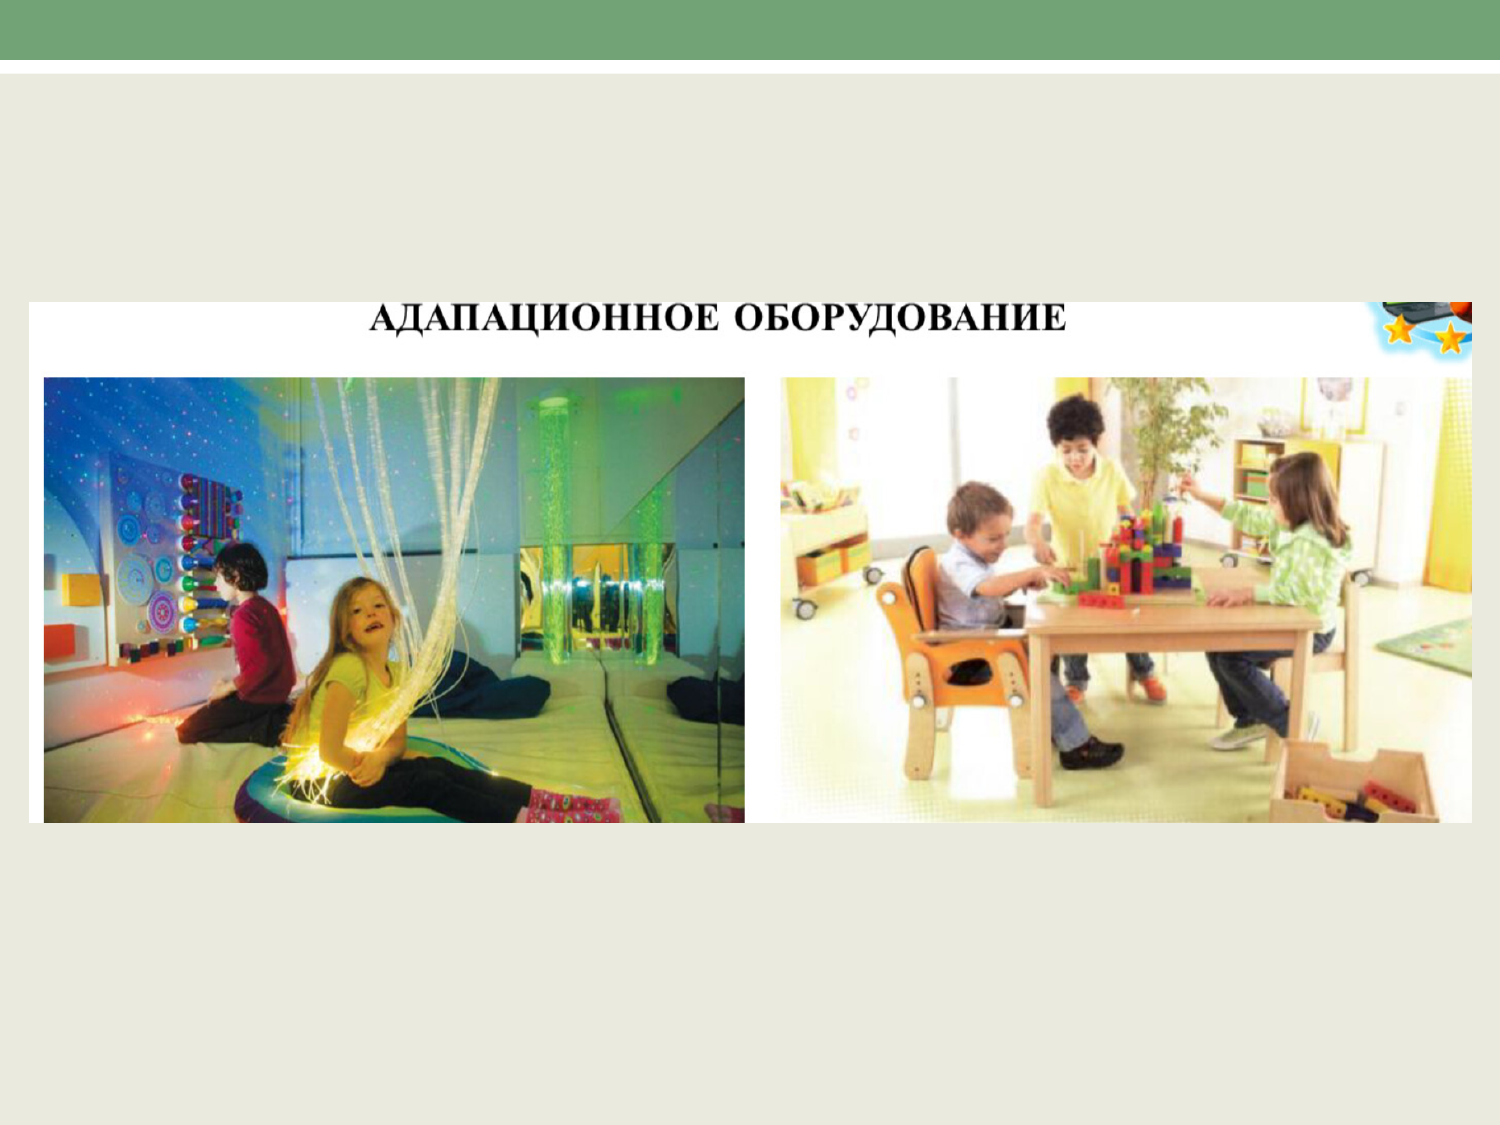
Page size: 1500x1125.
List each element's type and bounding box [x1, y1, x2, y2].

picture [29, 302, 1472, 823]
